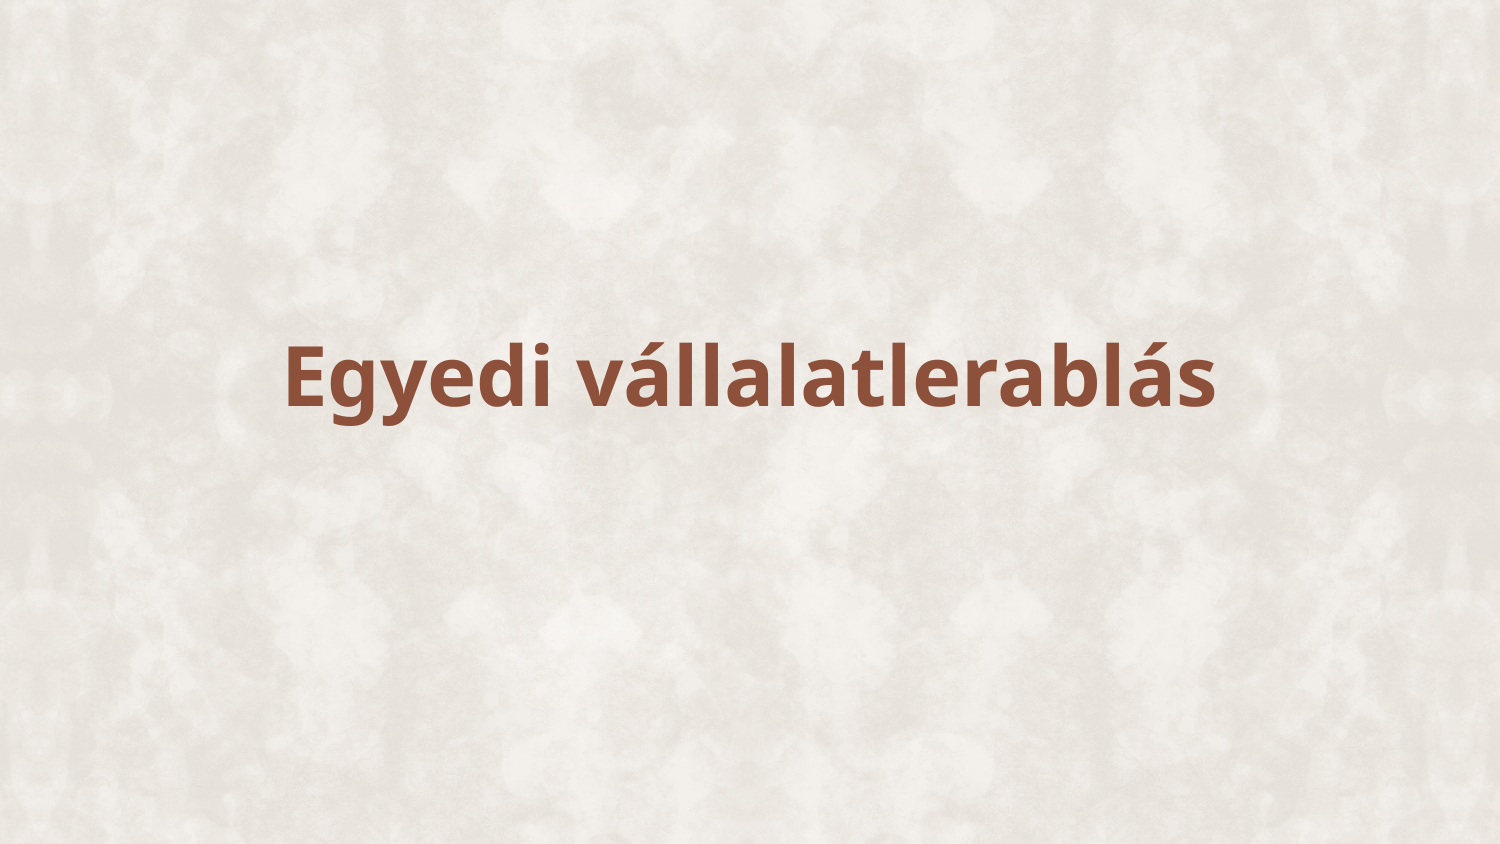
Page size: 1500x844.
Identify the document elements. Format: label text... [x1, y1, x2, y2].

title Egyedi vállalatlerablás [17, 315, 1483, 431]
picture [0, 0, 1500, 844]
